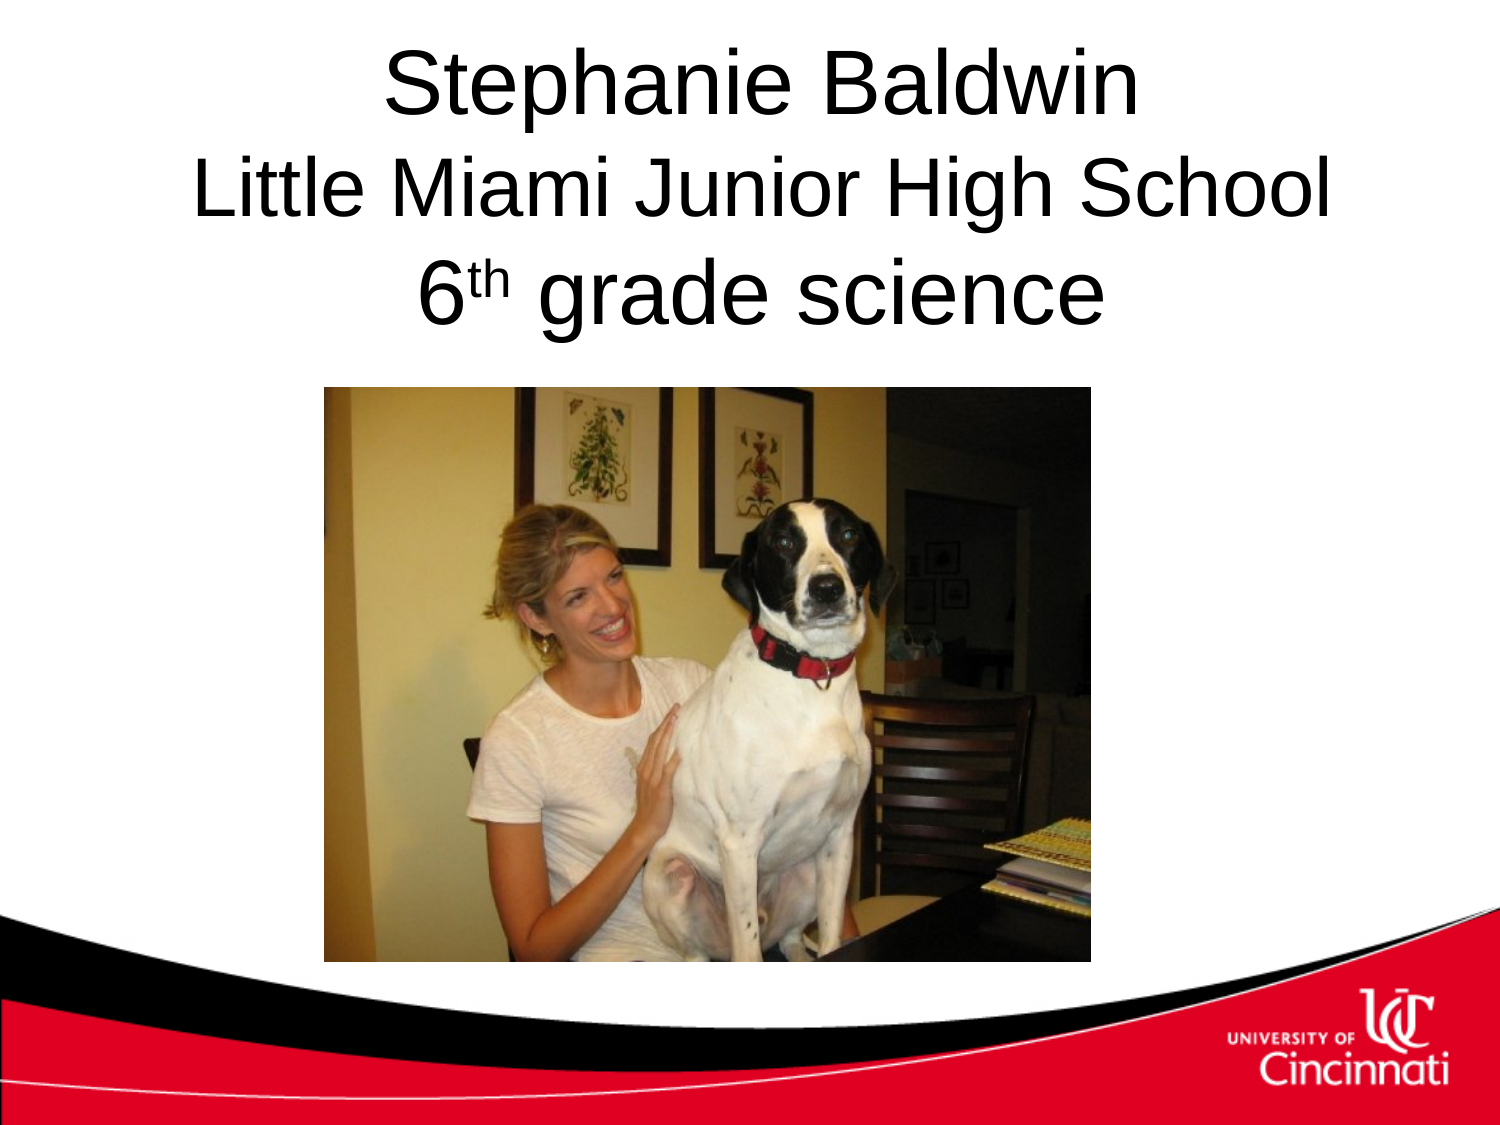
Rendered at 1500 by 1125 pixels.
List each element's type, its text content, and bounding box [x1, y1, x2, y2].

title Stephanie Baldwin Little Miami Junior High School 6th grade science [124, 62, 1401, 304]
picture [0, 387, 1500, 1125]
